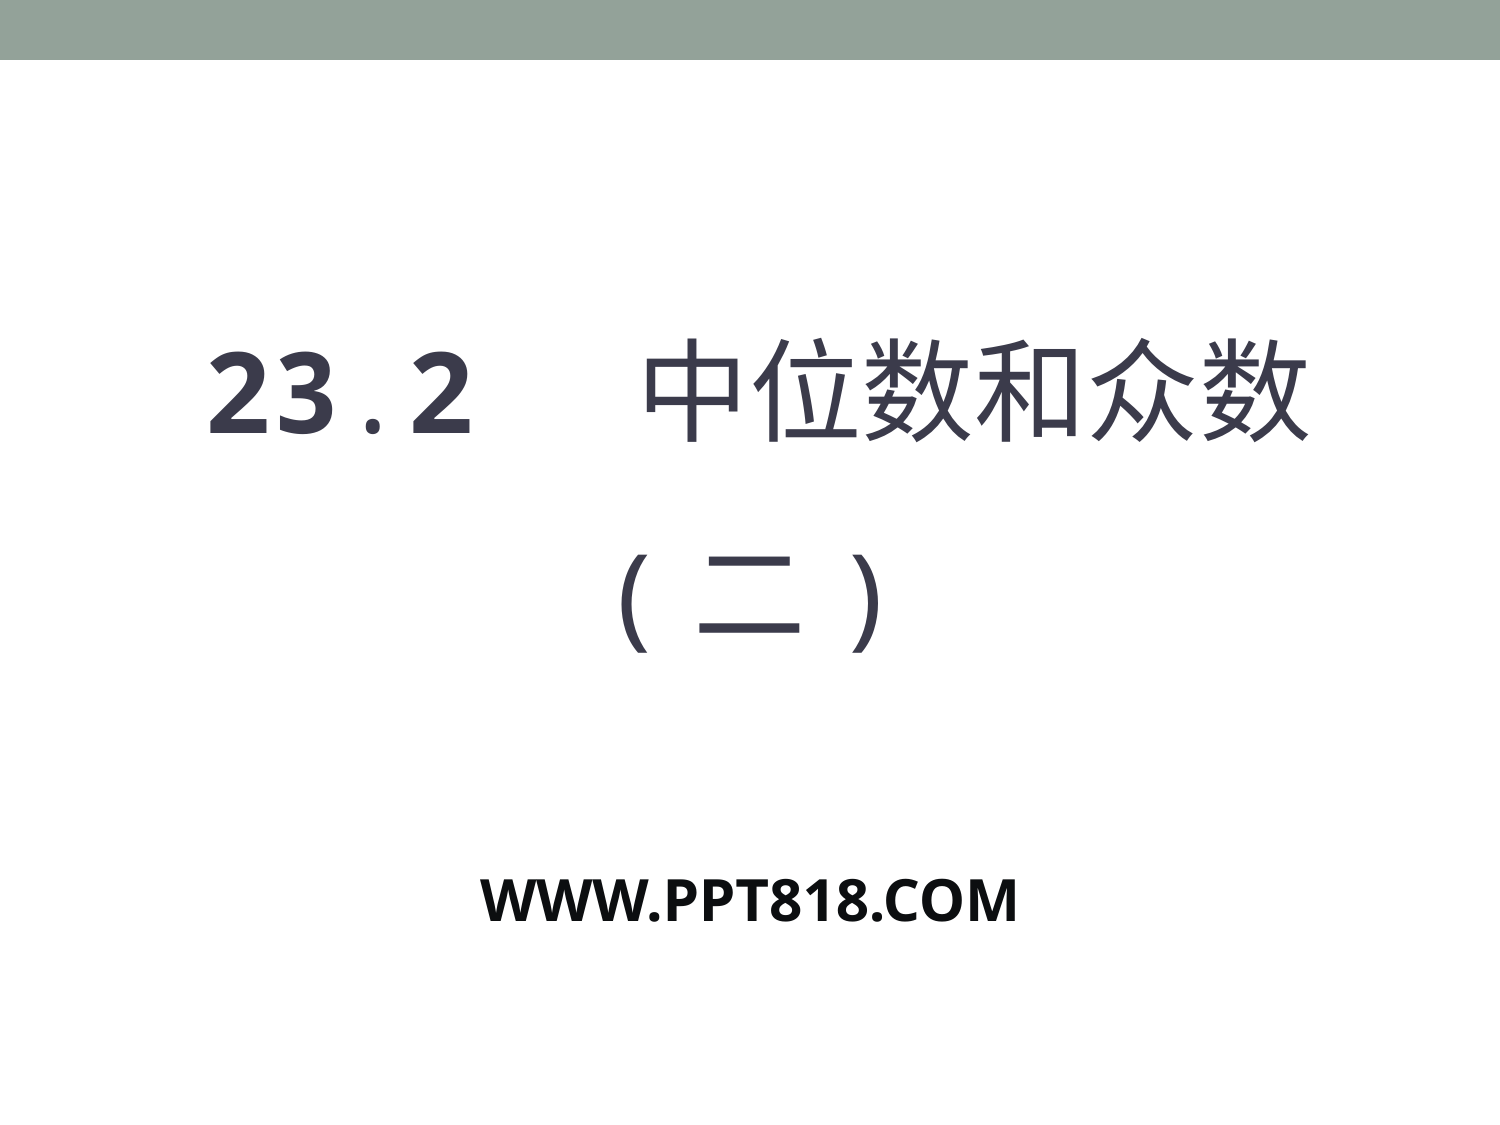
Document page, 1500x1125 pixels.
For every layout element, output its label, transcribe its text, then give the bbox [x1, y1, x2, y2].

text_box 23.2 中位数和众数(二) [0, 245, 1500, 666]
text_box WWW.PPT818.COM [408, 848, 1091, 1018]
